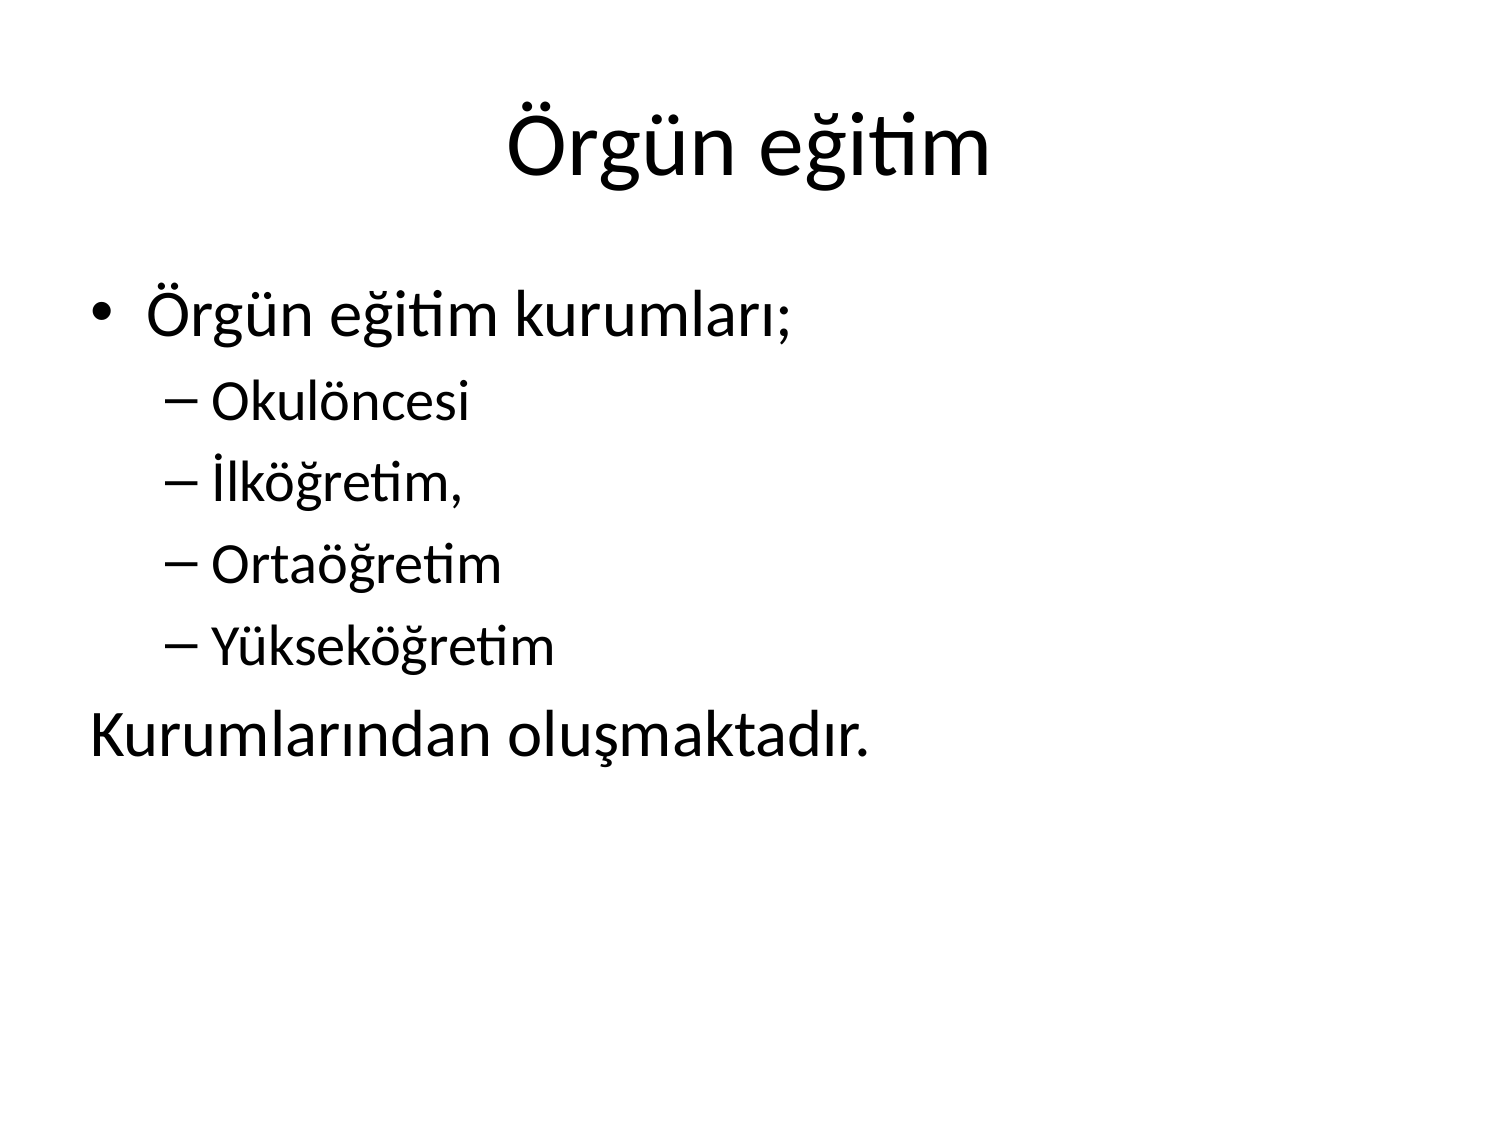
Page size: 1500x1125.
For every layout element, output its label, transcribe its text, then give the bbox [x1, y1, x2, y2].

list Örgün eğitim kurumları; Okulöncesi İlköğretim, Ortaöğretim Yükseköğretim Kurumlarından oluşmaktadır. [75, 262, 1425, 1005]
title Örgün eğitim [75, 45, 1425, 233]
